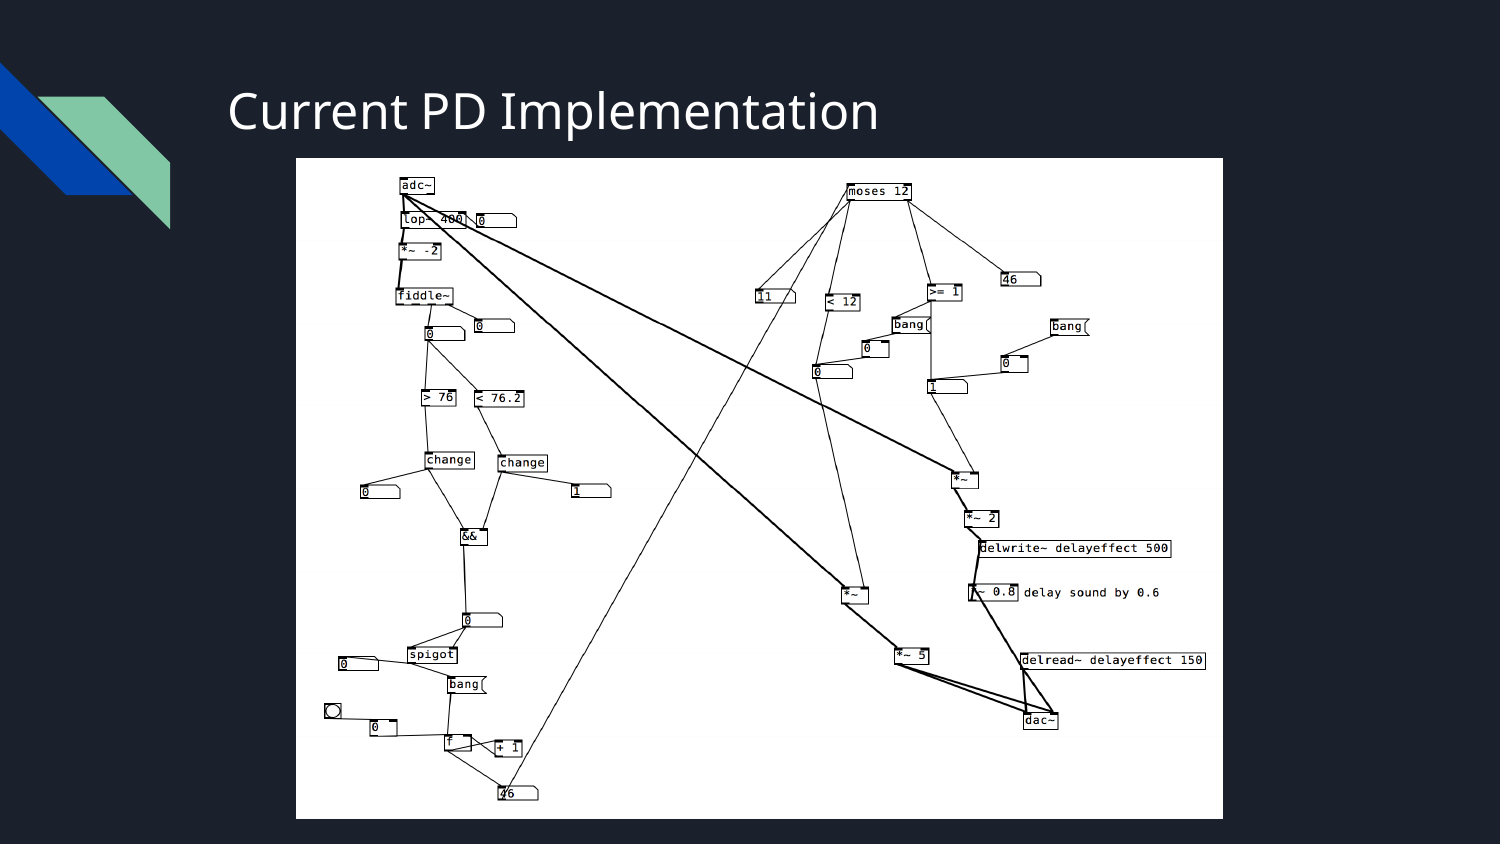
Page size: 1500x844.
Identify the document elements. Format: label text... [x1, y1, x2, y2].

picture [296, 158, 1223, 820]
title Current PD Implementation [212, 64, 1368, 215]
